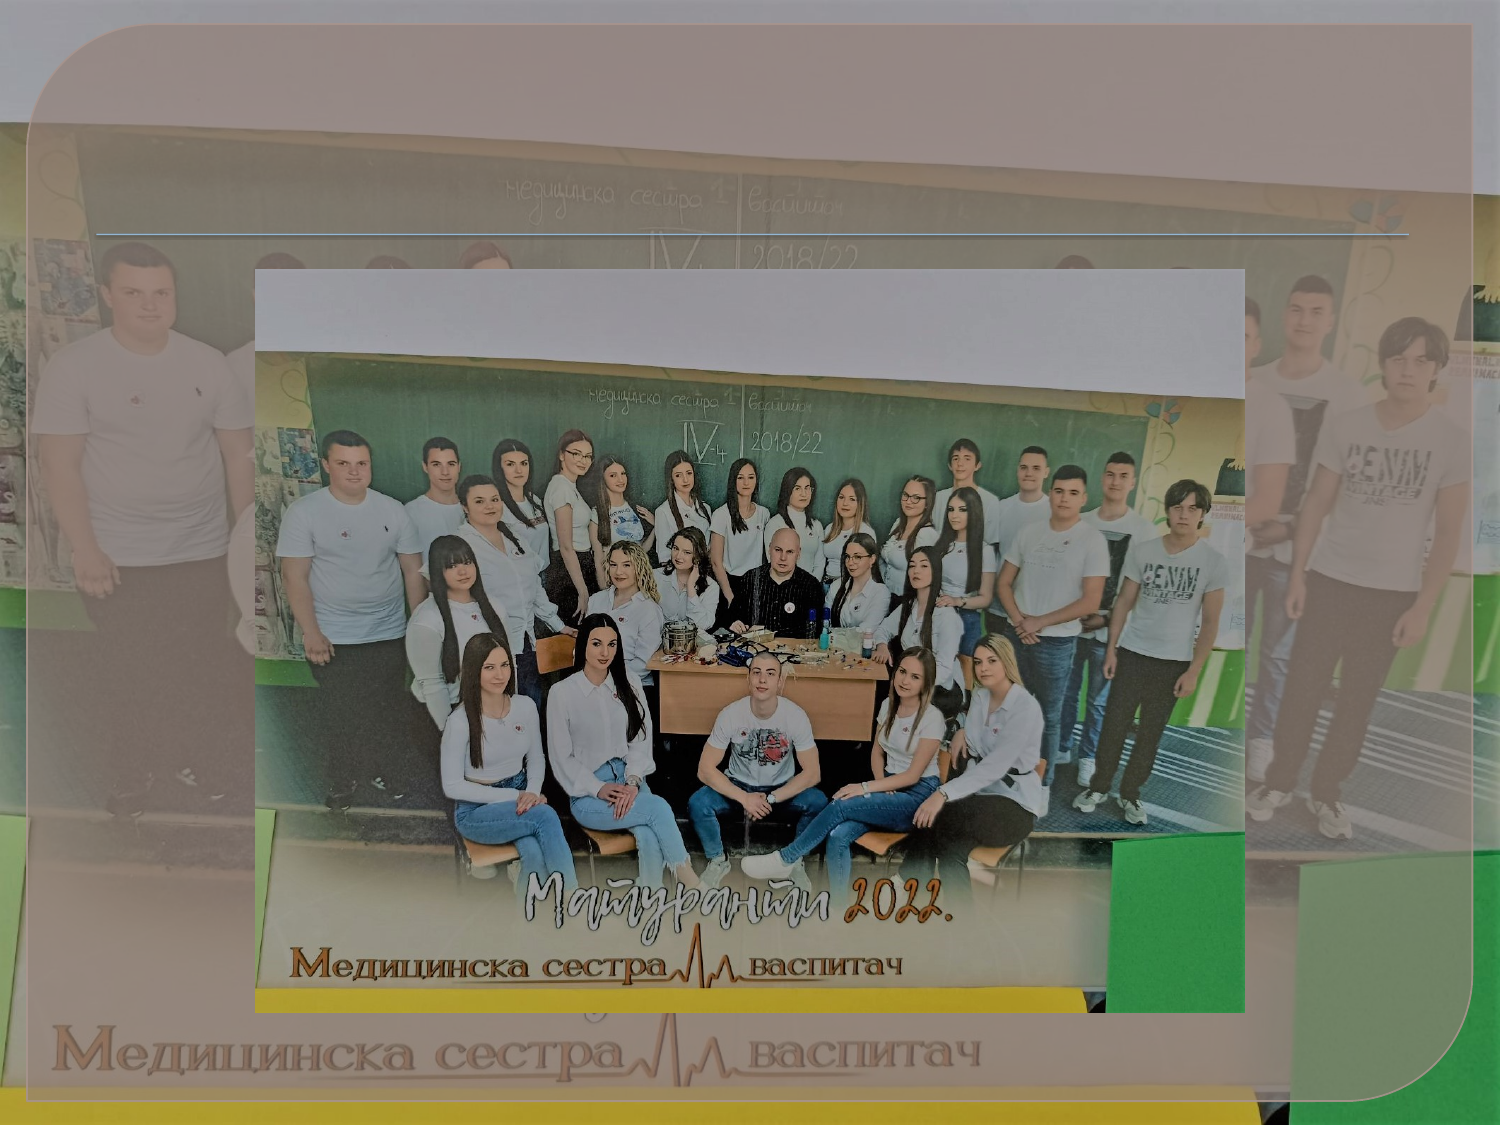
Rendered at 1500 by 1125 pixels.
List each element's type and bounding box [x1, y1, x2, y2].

list [254, 269, 1246, 1013]
picture [0, 0, 1500, 1125]
